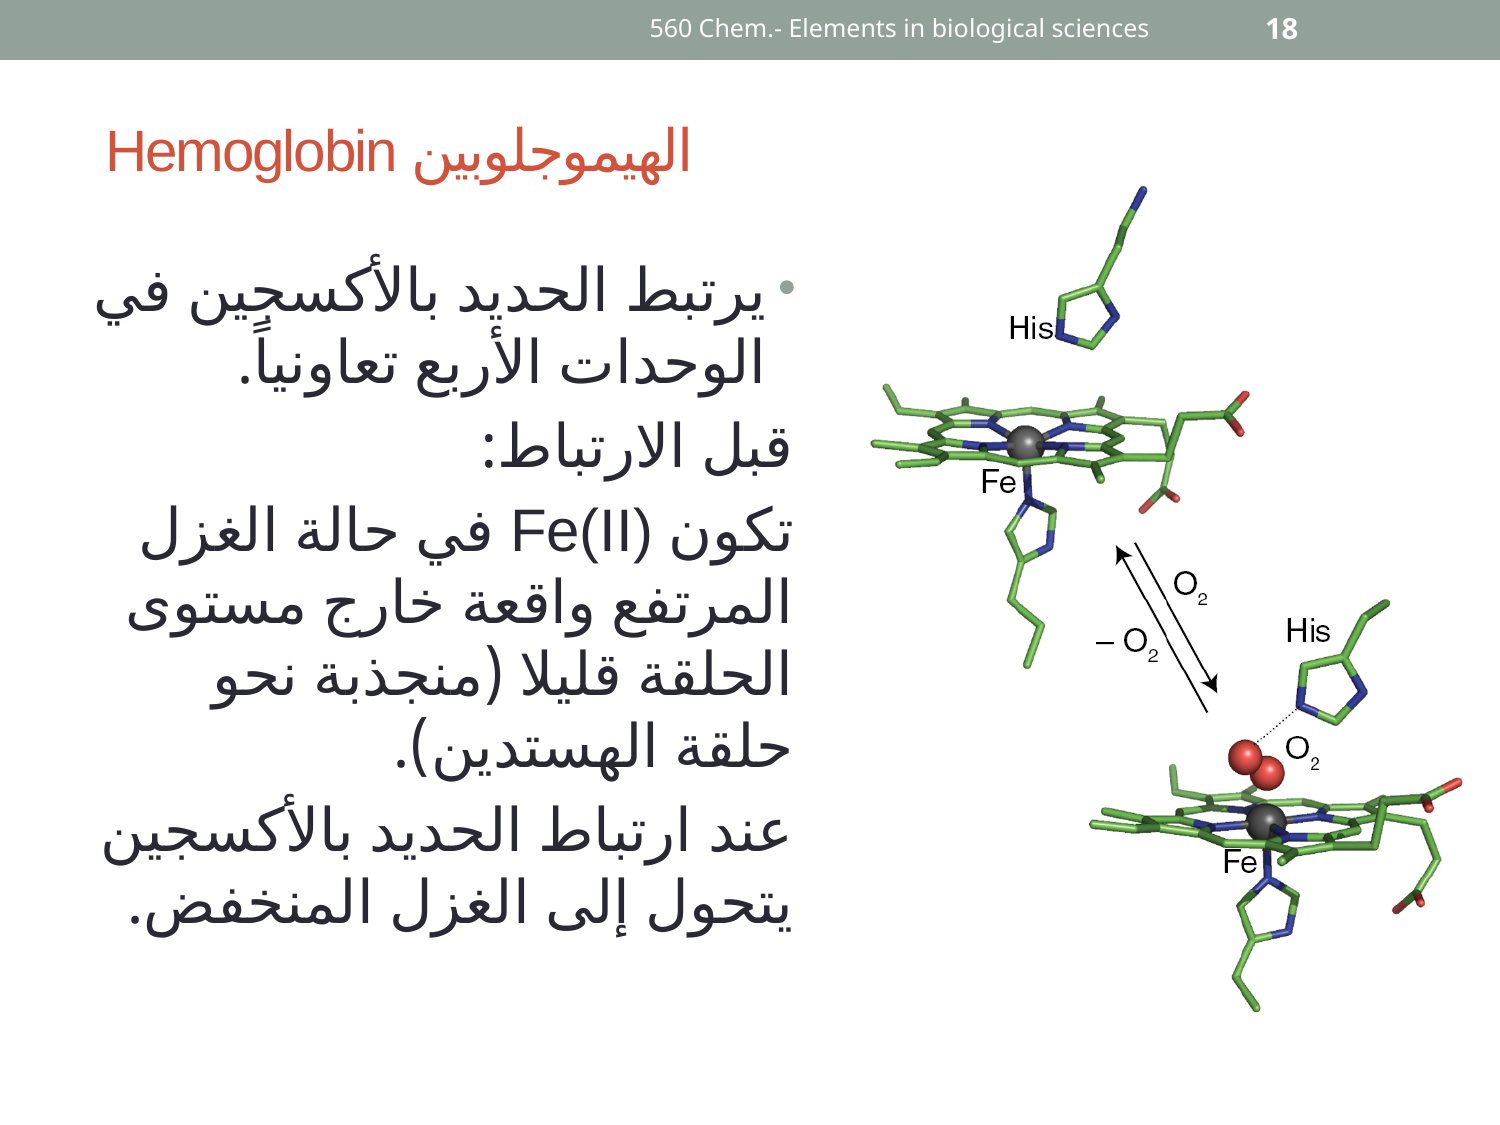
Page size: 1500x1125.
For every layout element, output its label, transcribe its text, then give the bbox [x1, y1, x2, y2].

slide_number 18 [1250, 3, 1425, 57]
footer 560 Chem.- Elements in biological sciences [562, 3, 1238, 57]
title الهيموجلوبين Hemoglobin [75, 87, 1425, 209]
list يرتبط الحديد بالأكسجين في الوحدات الأربع تعاونياً. قبل الارتباط: تكون Fe(II) في حالة الغزل المرتفع واقعة خارج مستوى الحلقة قليلا (منجذبة نحو حلقة الهستدين). عند ارتباط الحديد بالأكسجين يتحول إلى الغزل المنخفض. [75, 243, 809, 1049]
picture [867, 184, 1465, 1017]
